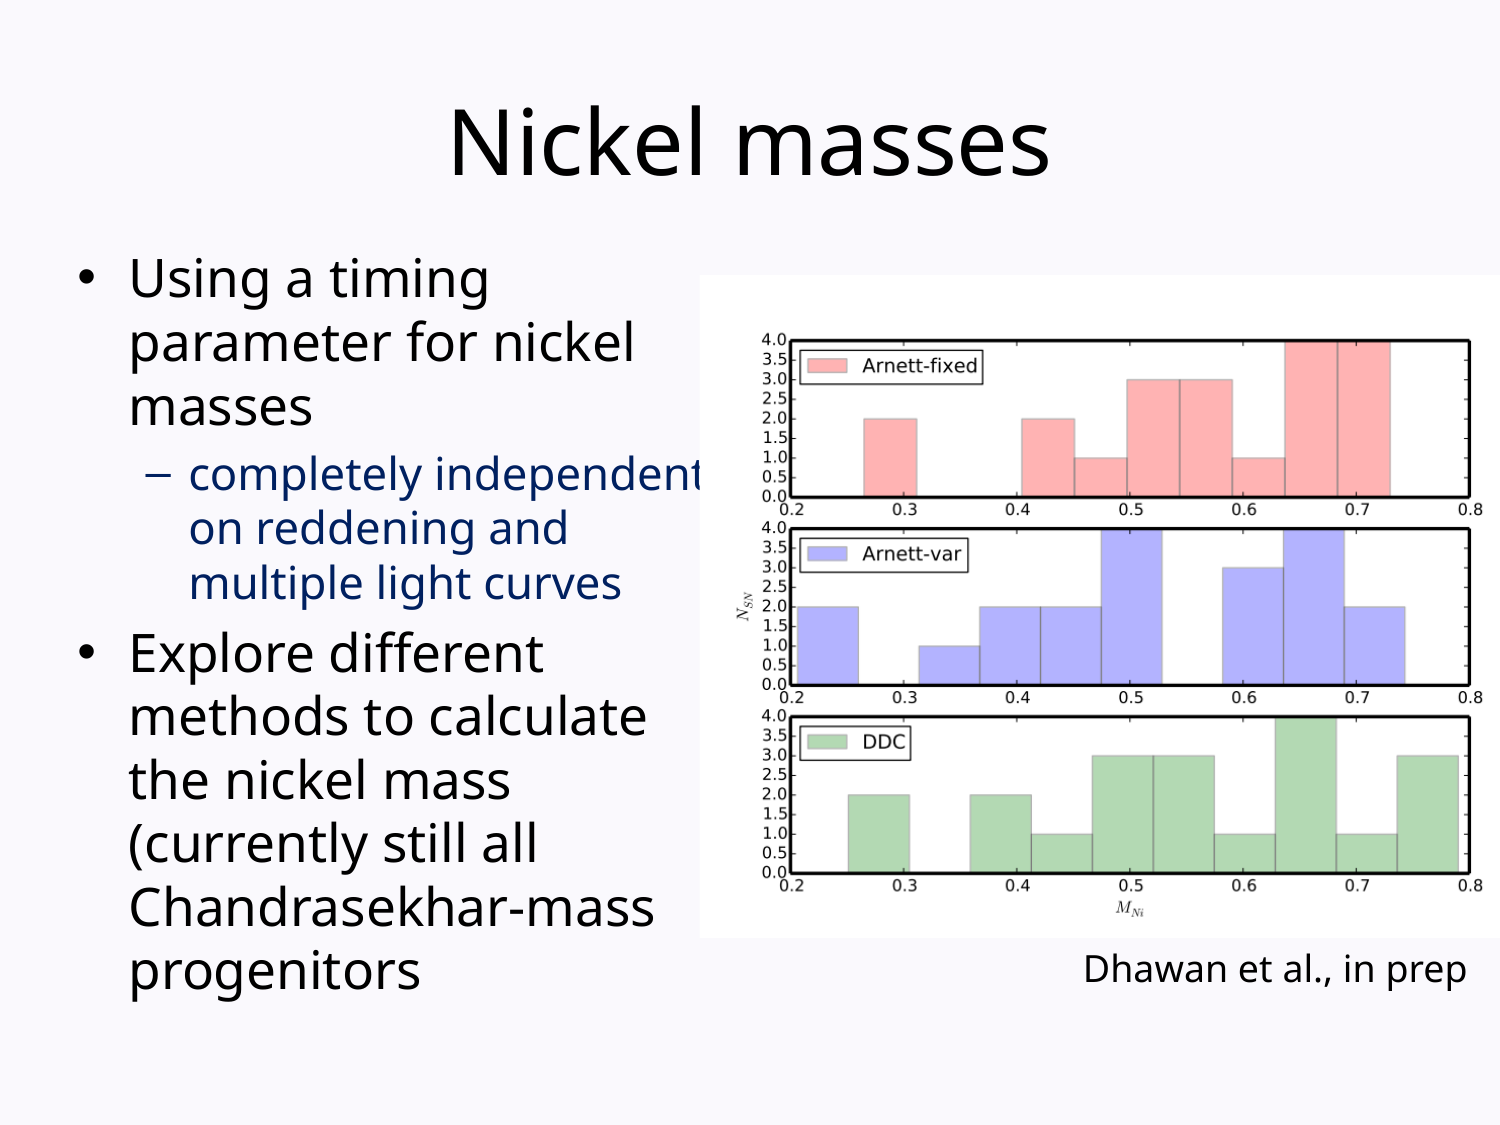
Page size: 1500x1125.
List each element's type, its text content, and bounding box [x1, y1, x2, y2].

title Nickel masses [75, 45, 1425, 233]
list Using a timing parameter for nickel masses completely independent on reddening and multiple light curves Explore different methods to calculate the nickel mass (currently still all Chandrasekhar-mass progenitors [62, 237, 725, 1063]
text_box Dhawan et al., in prep [1068, 946, 1483, 998]
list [699, 274, 1500, 938]
